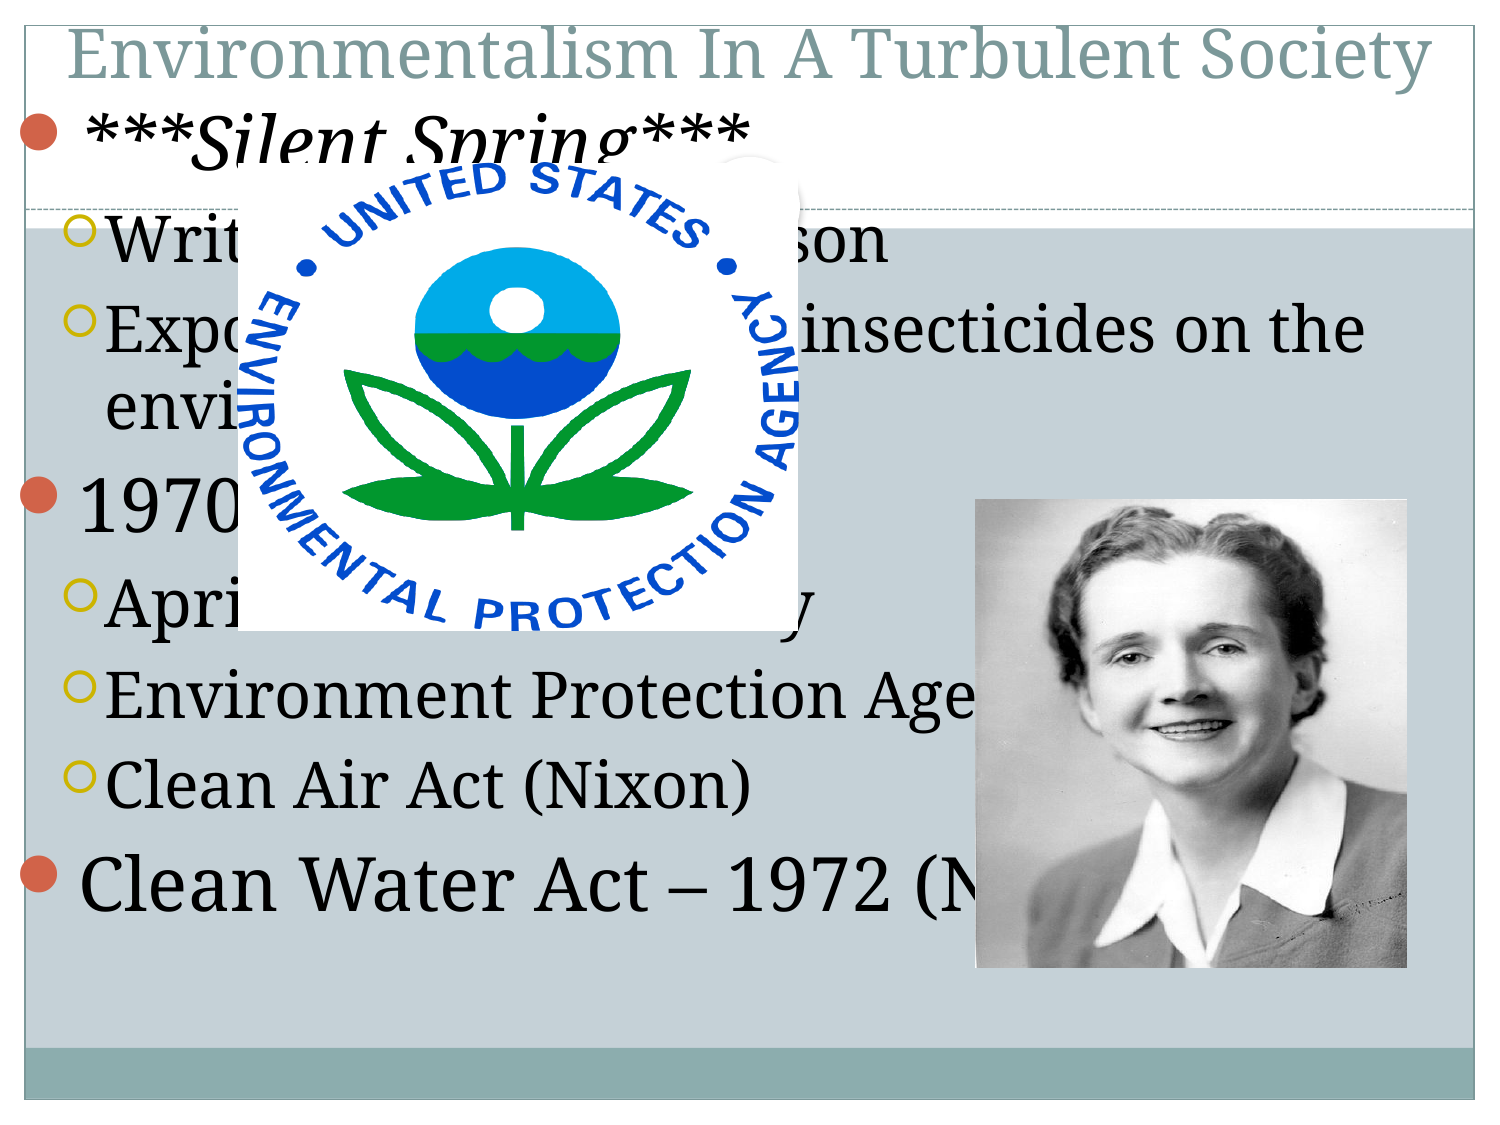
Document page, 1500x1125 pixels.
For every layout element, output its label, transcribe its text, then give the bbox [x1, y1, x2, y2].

title Environmentalism In A Turbulent Society [0, 0, 1500, 87]
picture [974, 499, 1407, 968]
picture [237, 162, 799, 632]
list ***Silent Spring*** Written by Rachel Carson Exposed the impact of insecticides on the environment 1970: April 22 – 1st Earth Day Environment Protection Agency (Nixon) Clean Air Act (Nixon) Clean Water Act – 1972 (Nixon again) [0, 87, 1500, 1125]
